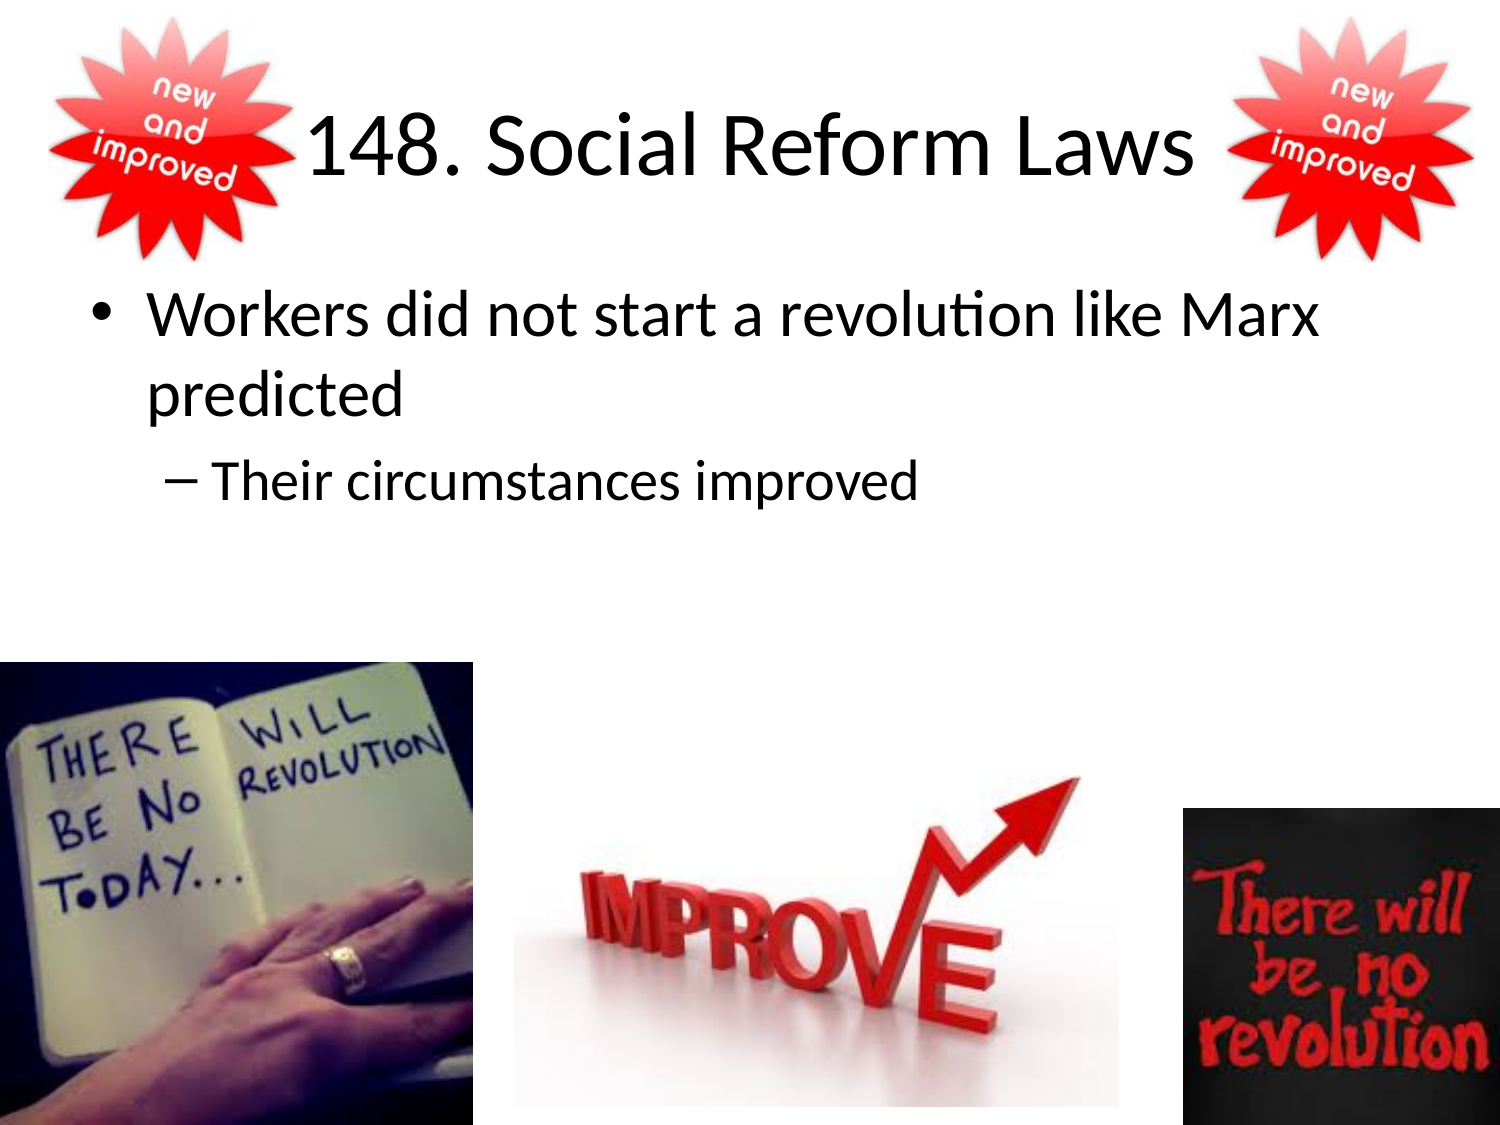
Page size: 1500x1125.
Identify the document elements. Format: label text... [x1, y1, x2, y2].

picture [0, 662, 474, 1125]
title 148. Social Reform Laws [301, 45, 1221, 233]
picture [514, 743, 1120, 1107]
picture [48, 13, 297, 263]
list Workers did not start a revolution like Marx predicted Their circumstances improved [75, 262, 1425, 1005]
picture [1226, 13, 1475, 263]
picture [1183, 808, 1500, 1125]
